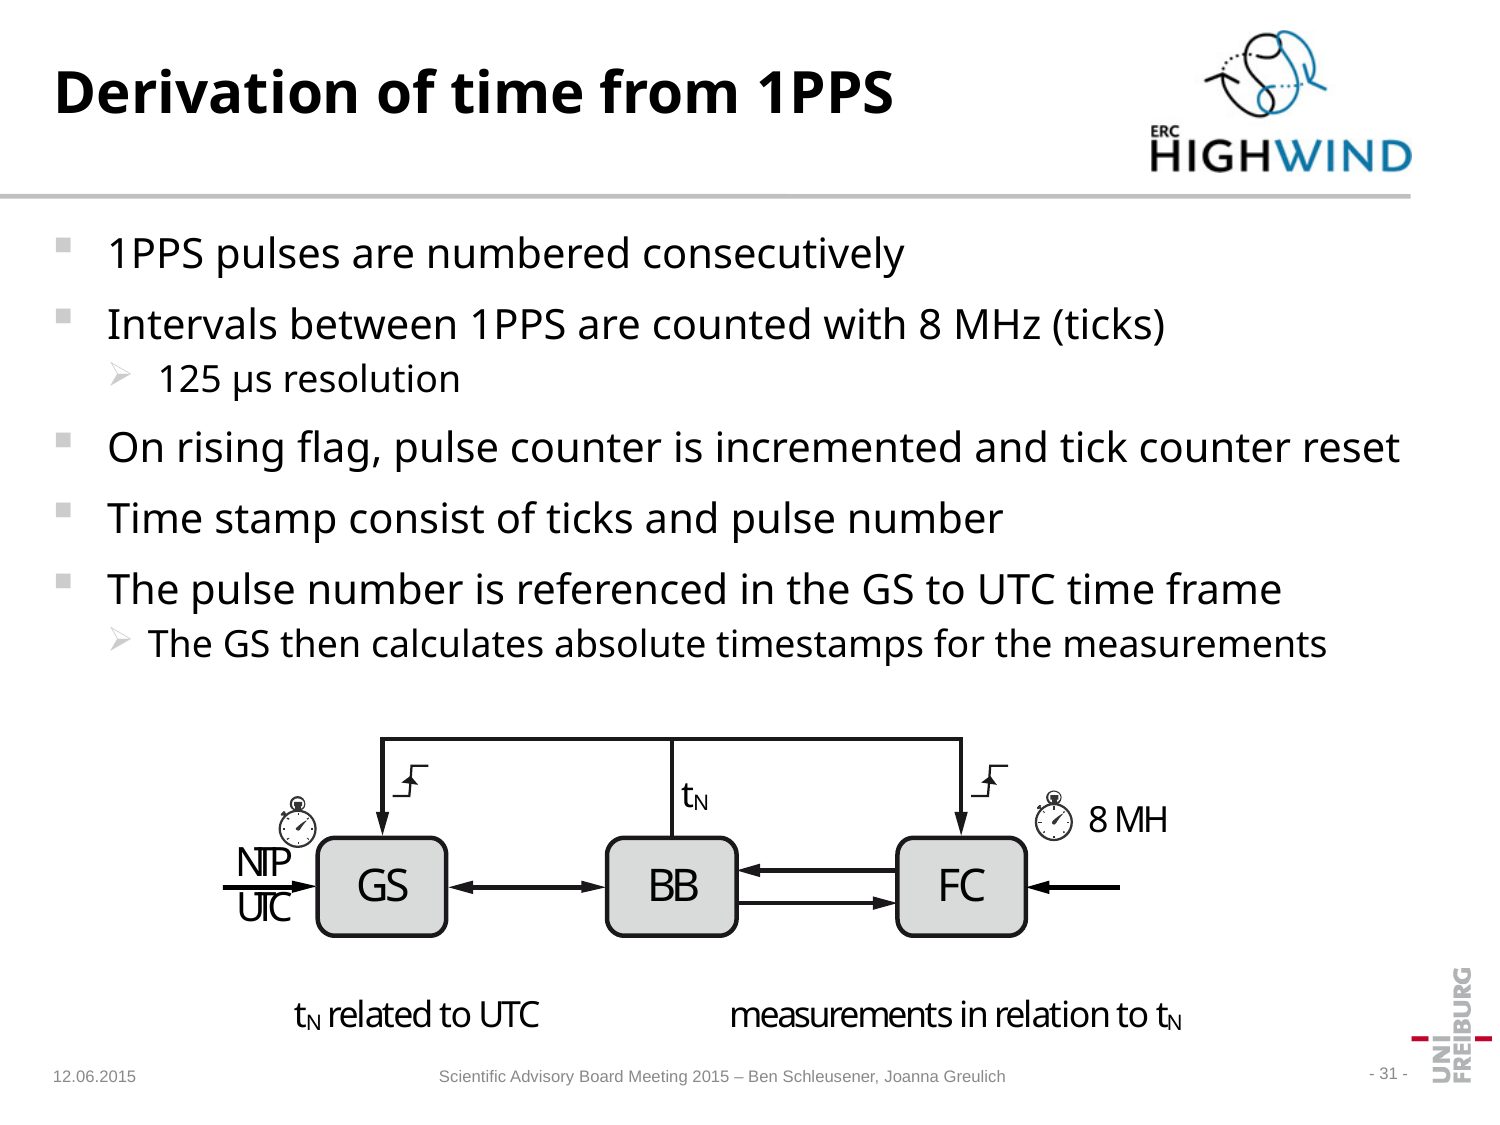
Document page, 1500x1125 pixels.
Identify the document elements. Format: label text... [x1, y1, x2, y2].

footer Scientific Advisory Board Meeting 2015 – Ben Schleusener, Joanna Greulich [246, 1057, 1199, 1096]
title Derivation of time from 1PPS [38, 9, 1226, 181]
picture [222, 737, 1252, 1039]
slide_number - 31 - [1222, 1055, 1424, 1092]
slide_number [52, 1040, 195, 1111]
picture [1151, 30, 1412, 174]
list 1PPS pulses are numbered consecutively Intervals between 1PPS are counted with 8 MHz (ticks) 125 µs resolution On rising flag, pulse counter is incremented and tick counter reset Time stamp consist of ticks and pulse number The pulse number is referenced in the GS to UTC time frame The GS then calculates absolute timestamps for the measurements [5, 219, 1460, 1036]
picture [1410, 968, 1493, 1083]
